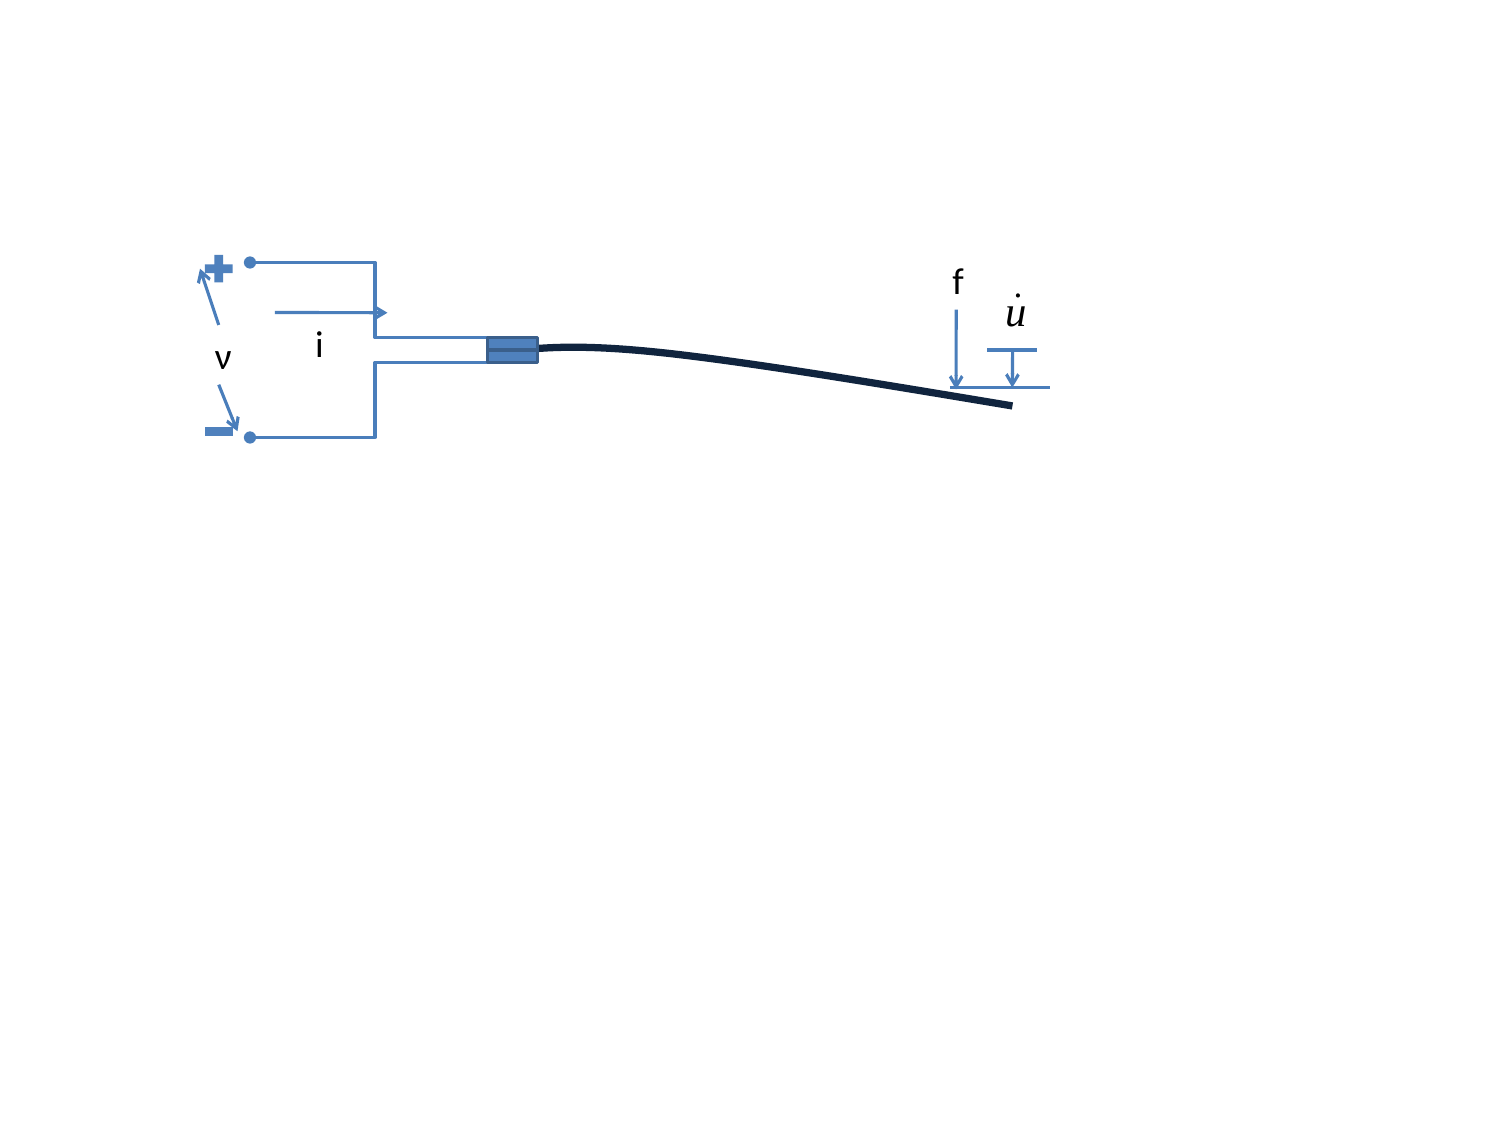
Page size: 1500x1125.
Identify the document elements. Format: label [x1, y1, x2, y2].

text_box [199, 249, 1051, 451]
